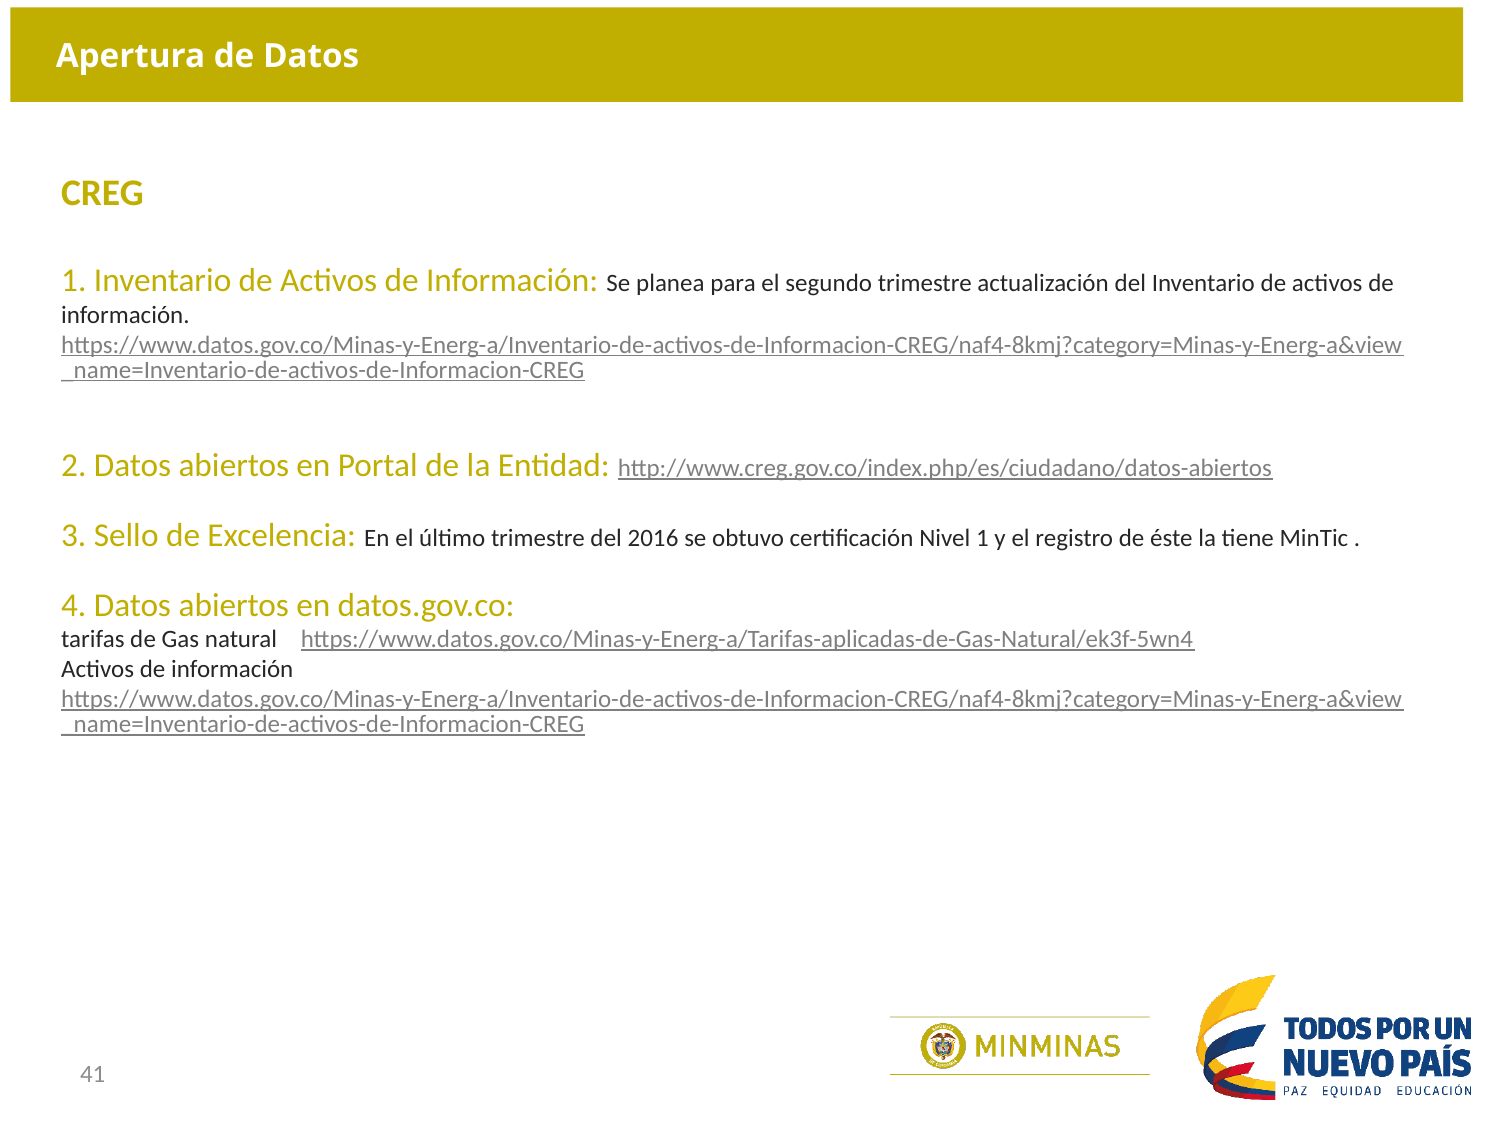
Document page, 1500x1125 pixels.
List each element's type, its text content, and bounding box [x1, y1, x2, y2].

title Apertura de Datos [10, 7, 1464, 102]
text_box CREG Inventario de Activos de Información: Se planea para el segundo trimestre actualización del Inventario de activos de información. https://www.datos.gov.co/Minas-y-Energ-a/Inventario-de-activos-de-Informacion-CREG/naf4-8kmj?category=Minas-y-Energ-a&view_name=Inventario-de-activos-de-Informacion-CREG Datos abiertos en Portal de la Entidad: http://www.creg.gov.co/index.php/es/ciudadano/datos-abiertos 3. Sello de Excelencia: En el último trimestre del 2016 se obtuvo certificación Nivel 1 y el registro de éste la tiene MinTic . 4. Datos abiertos en datos.gov.co: tarifas de Gas natural https://www.datos.gov.co/Minas-y-Energ-a/Tarifas-aplicadas-de-Gas-Natural/ek3f-5wn4 Activos de información https://www.datos.gov.co/Minas-y-Energ-a/Inventario-de-activos-de-Informacion-CREG/naf4-8kmj?category=Minas-y-Energ-a&view_name=Inventario-de-activos-de-Informacion-CREG [46, 160, 1427, 845]
picture [890, 975, 1471, 1100]
